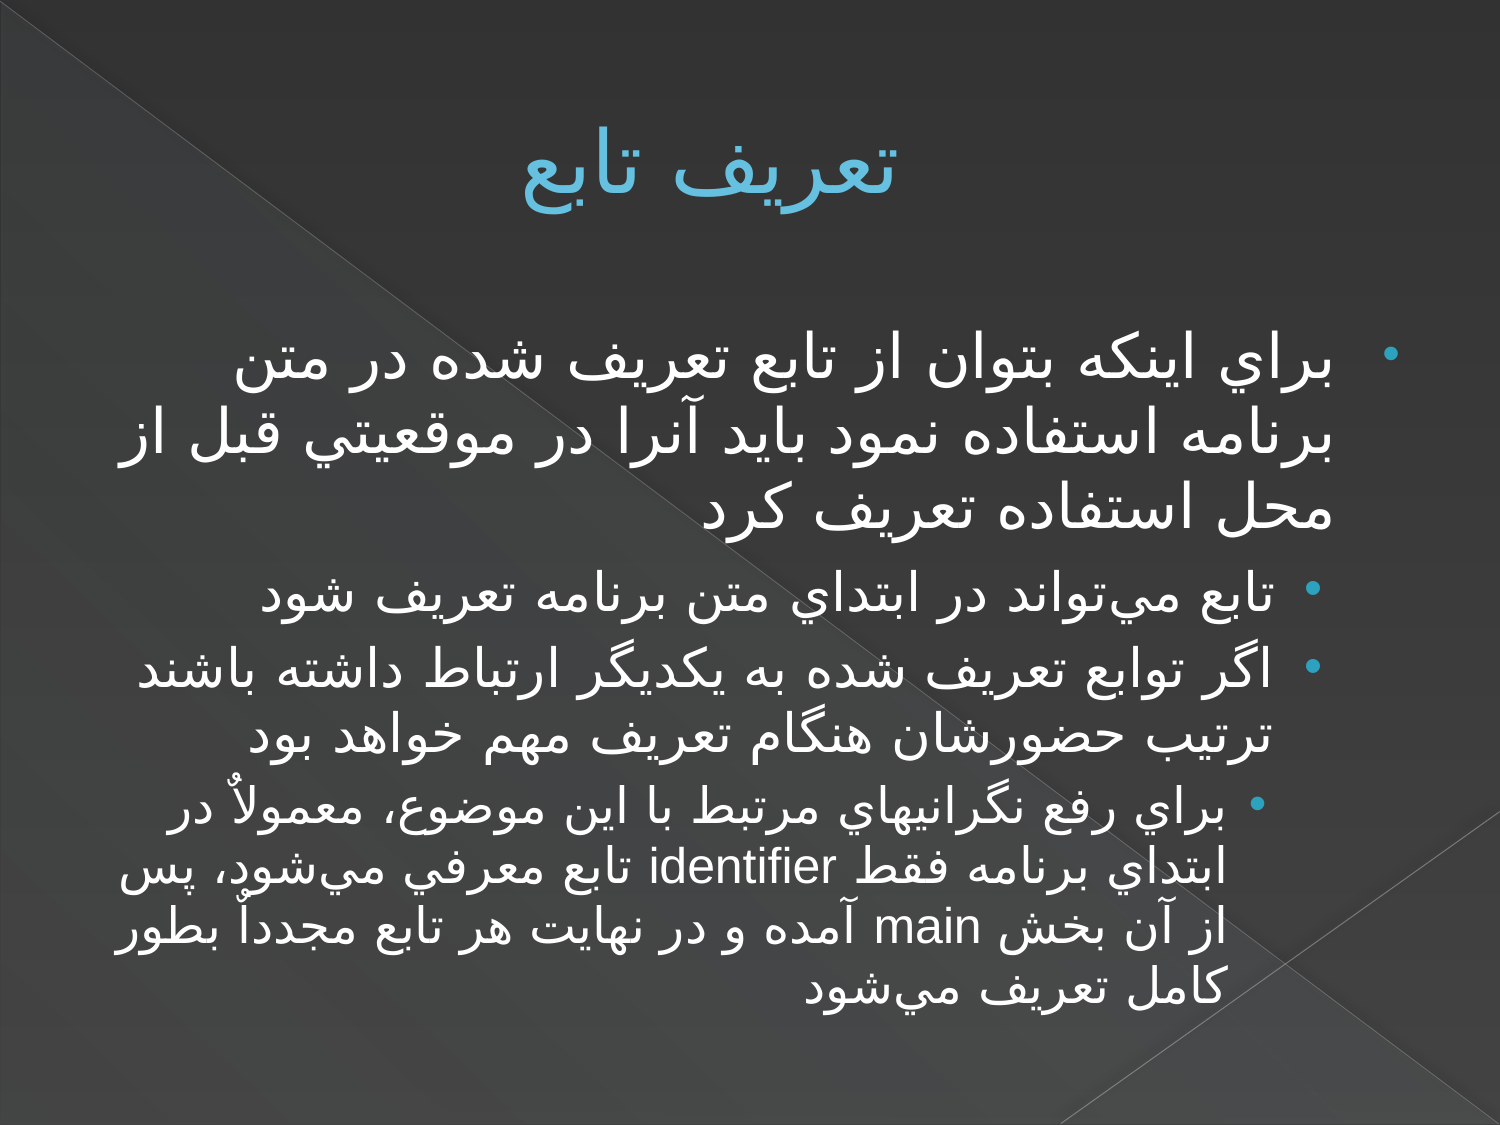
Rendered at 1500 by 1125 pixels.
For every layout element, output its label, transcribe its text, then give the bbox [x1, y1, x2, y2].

title تعريف تابع [75, 43, 1425, 274]
list براي اينکه بتوان از تابع تعريف شده در متن برنامه استفاده نمود بايد آنرا در موقعيتي قبل از محل استفاده تعريف کرد تابع مي‌تواند در ابتداي متن برنامه تعريف شود اگر توابع تعريف شده به يکديگر ارتباط داشته باشند ترتيب حضورشان هنگام تعريف مهم خواهد بود براي رفع نگرانيهاي مرتبط با اين موضوع، معمولاٌ در ابتداي برنامه فقط identifier تابع معرفي مي‌شود، پس از آن بخش main آمده و در نهايت هر تابع مجدداٌ بطور کامل تعريف مي‌شود [75, 308, 1425, 1059]
